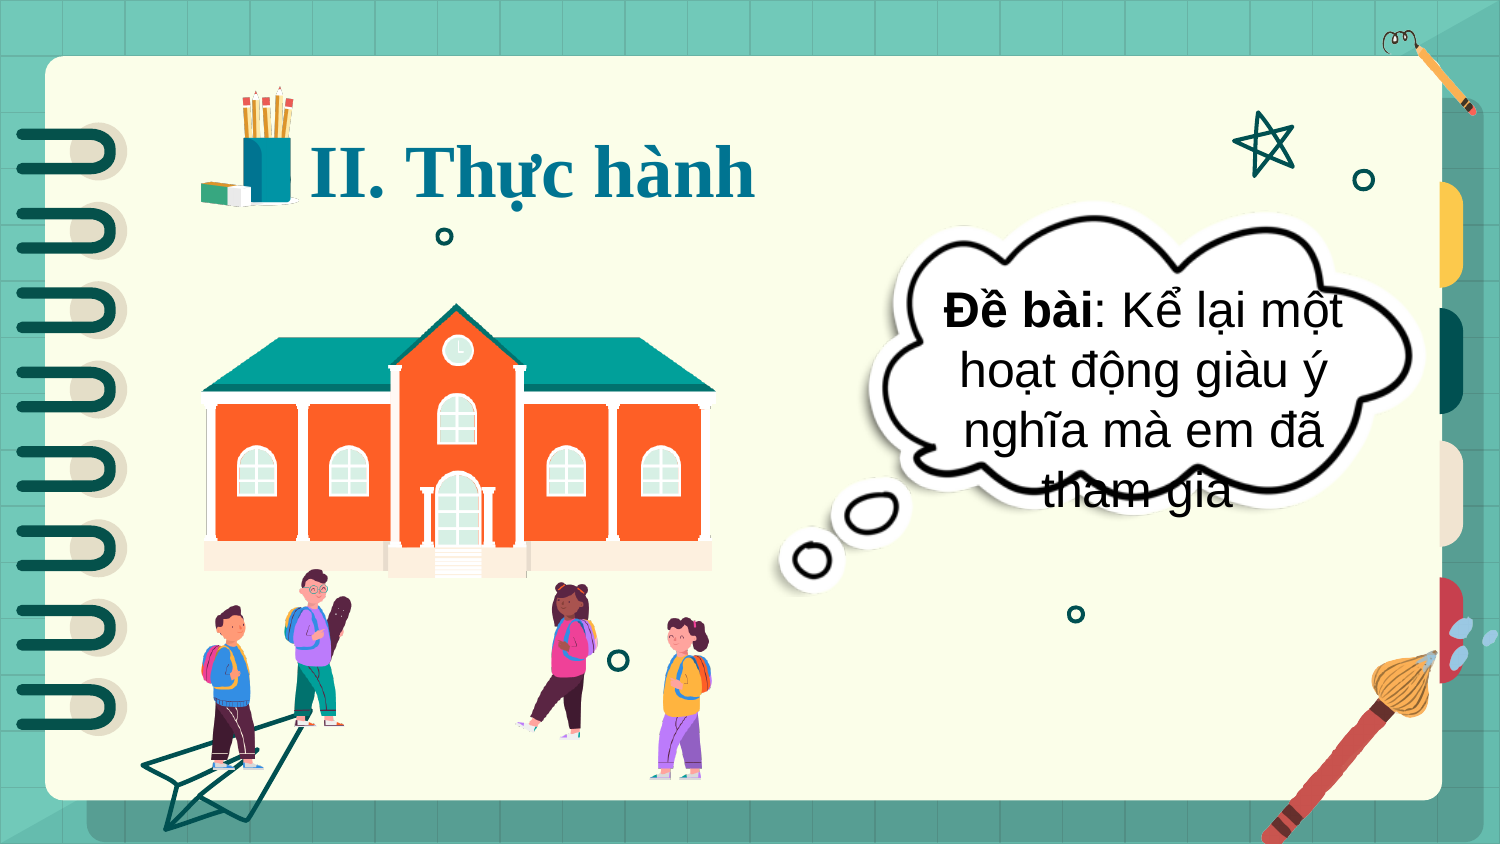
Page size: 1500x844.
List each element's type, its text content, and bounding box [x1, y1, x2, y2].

picture [1380, 16, 1477, 132]
picture [201, 303, 716, 780]
picture [201, 86, 299, 208]
picture [749, 177, 1499, 844]
text_box II. Thực hành [0, 72, 1123, 263]
